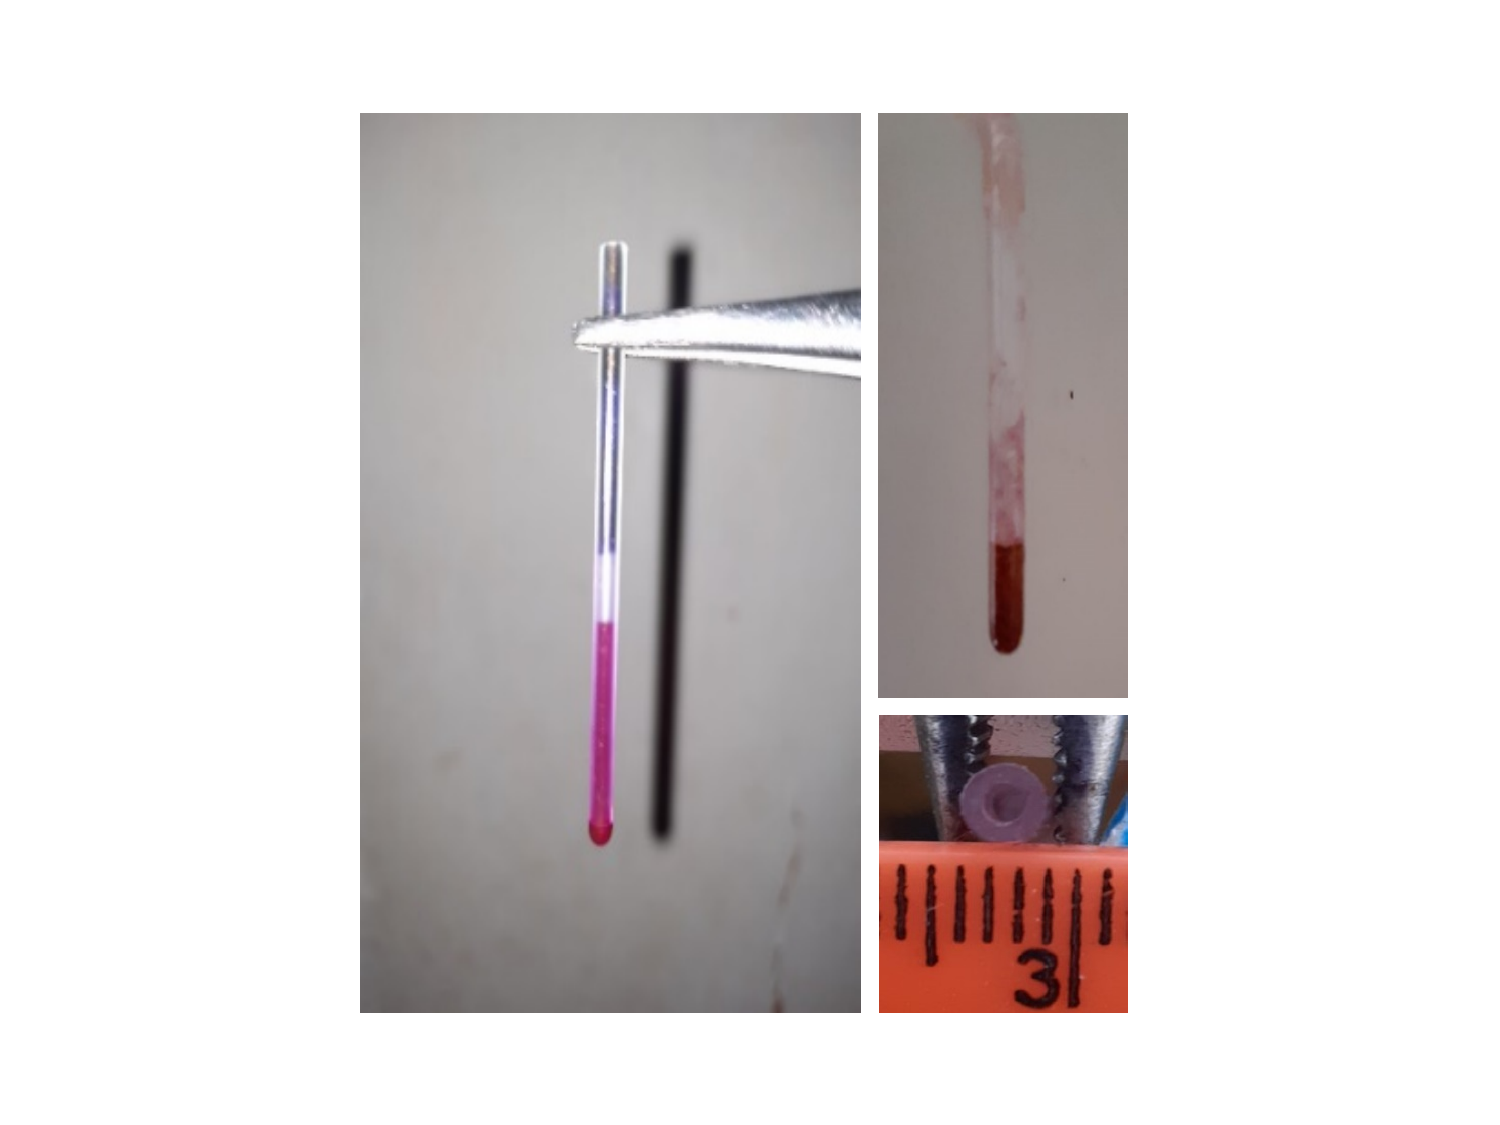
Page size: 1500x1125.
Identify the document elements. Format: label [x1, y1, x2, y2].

text_box [359, 113, 1129, 1013]
